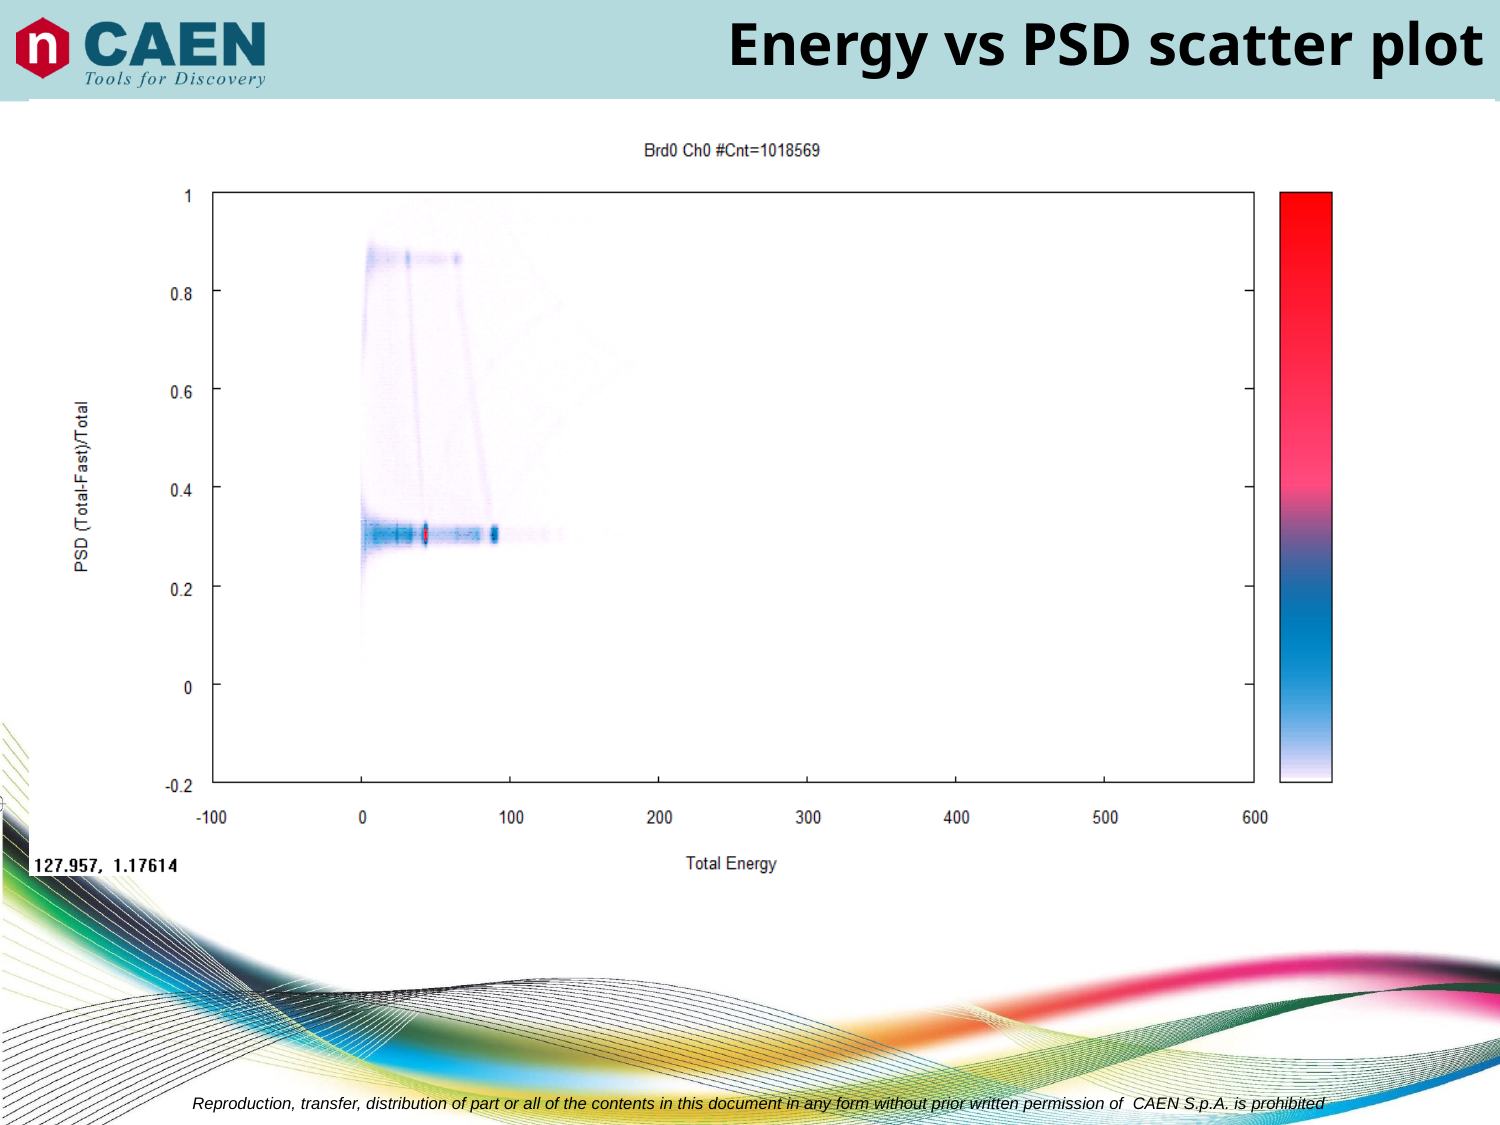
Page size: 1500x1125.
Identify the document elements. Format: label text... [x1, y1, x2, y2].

picture [16, 17, 262, 88]
picture [0, 99, 1500, 1125]
title Energy vs PSD scatter plot [262, 0, 1500, 100]
text_box Reproduction, transfer, distribution of part or all of the contents in this document in any form without prior written permission of CAEN S.p.A. is prohibited [88, 1085, 1436, 1118]
